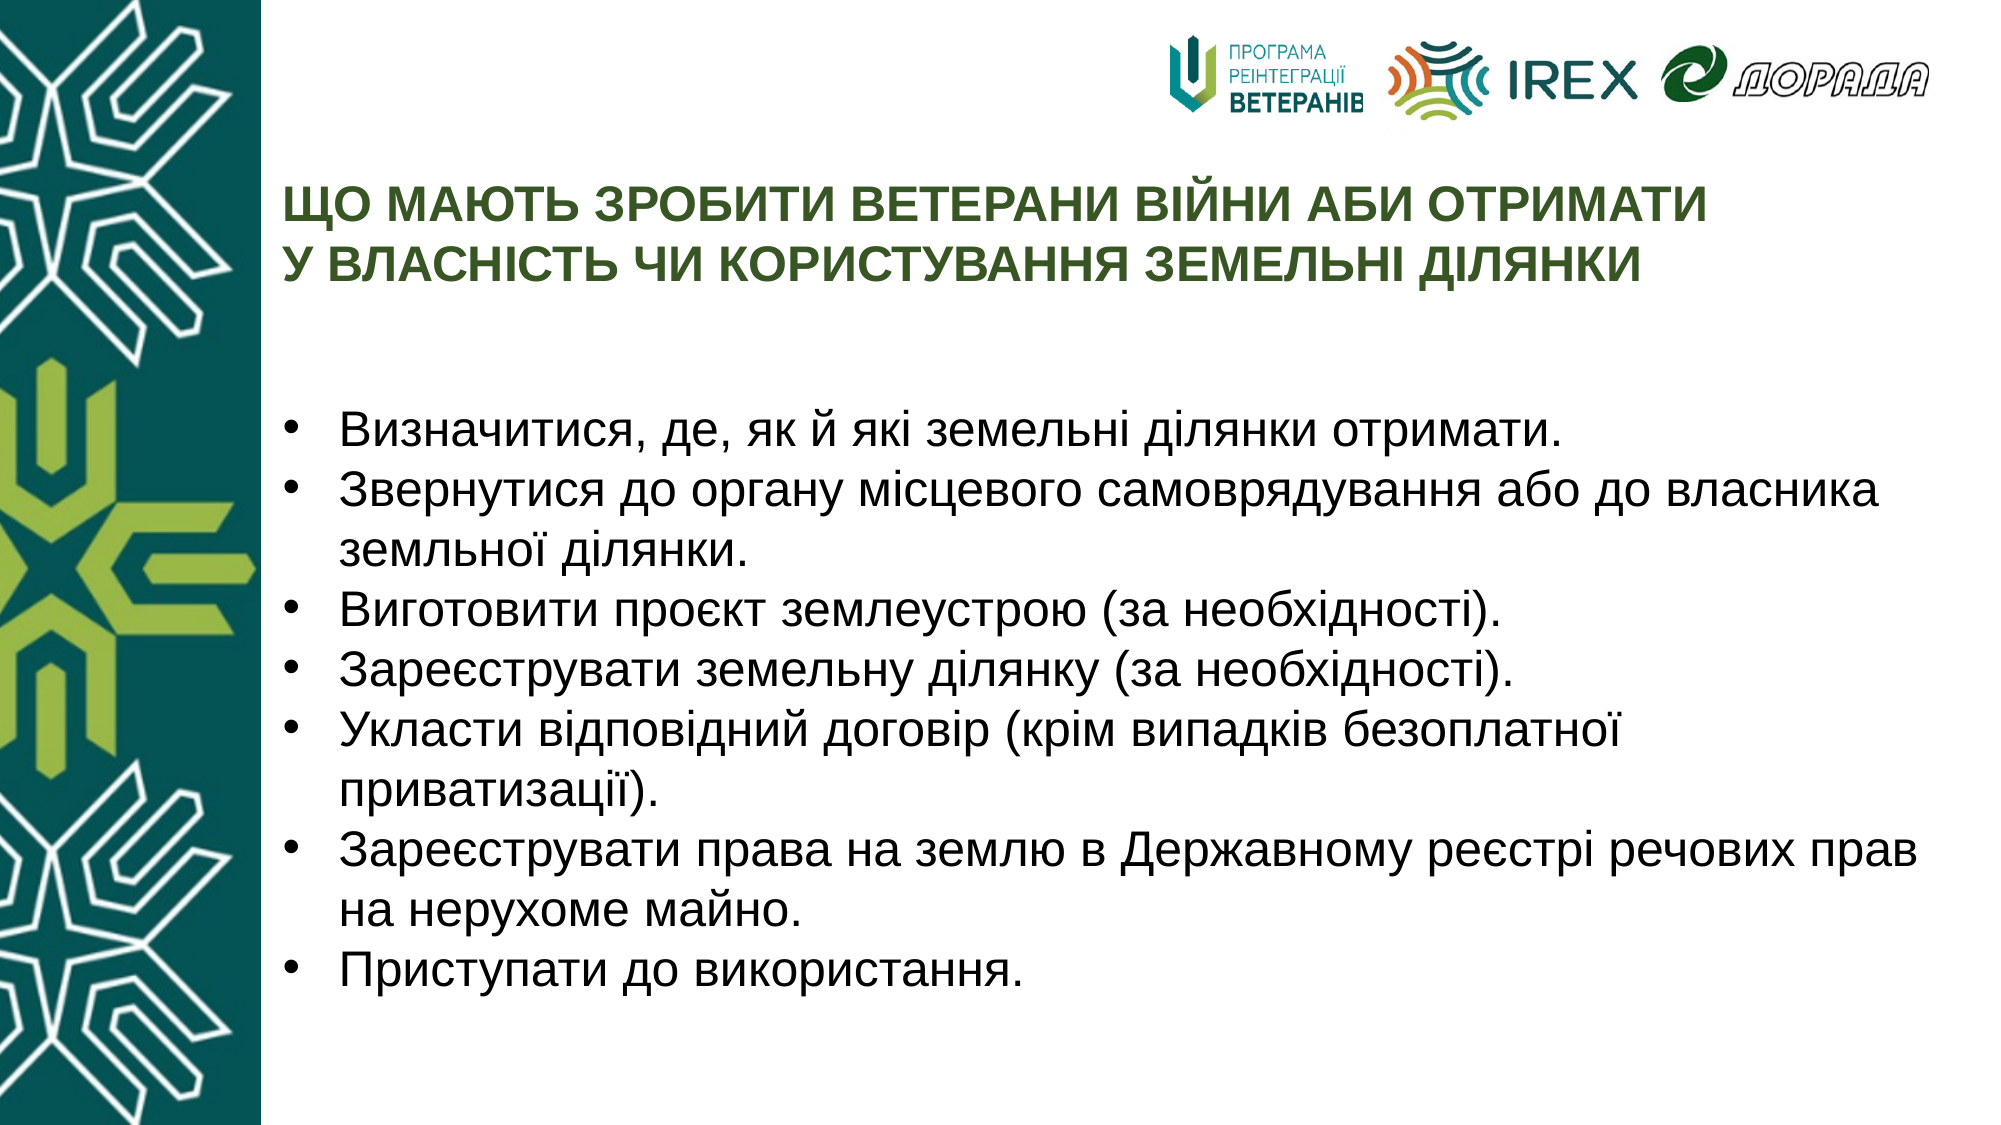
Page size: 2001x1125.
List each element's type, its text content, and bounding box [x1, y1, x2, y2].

picture [0, 0, 261, 1125]
picture [1145, 15, 1929, 139]
text_box ЩО МАЮТЬ ЗРОБИТИ ВЕТЕРАНИ ВІЙНИ АБИ ОТРИМАТИ У ВЛАСНІСТЬ ЧИ КОРИСТУВАННЯ ЗЕМЕЛЬНІ ДІЛЯНКИ Визначитися, де, як й які земельні ділянки отримати. Звернутися до органу місцевого самоврядування або до власника земльної ділянки. Виготовити проєкт землеустрою (за необхідності). Зареєструвати земельну ділянку (за необхідності). Укласти відповідний договір (крім випадків безоплатної приватизації). Зареєструвати права на землю в Державному реєстрі речових прав на нерухоме майно. Приступати до використання. [267, 163, 1958, 1004]
